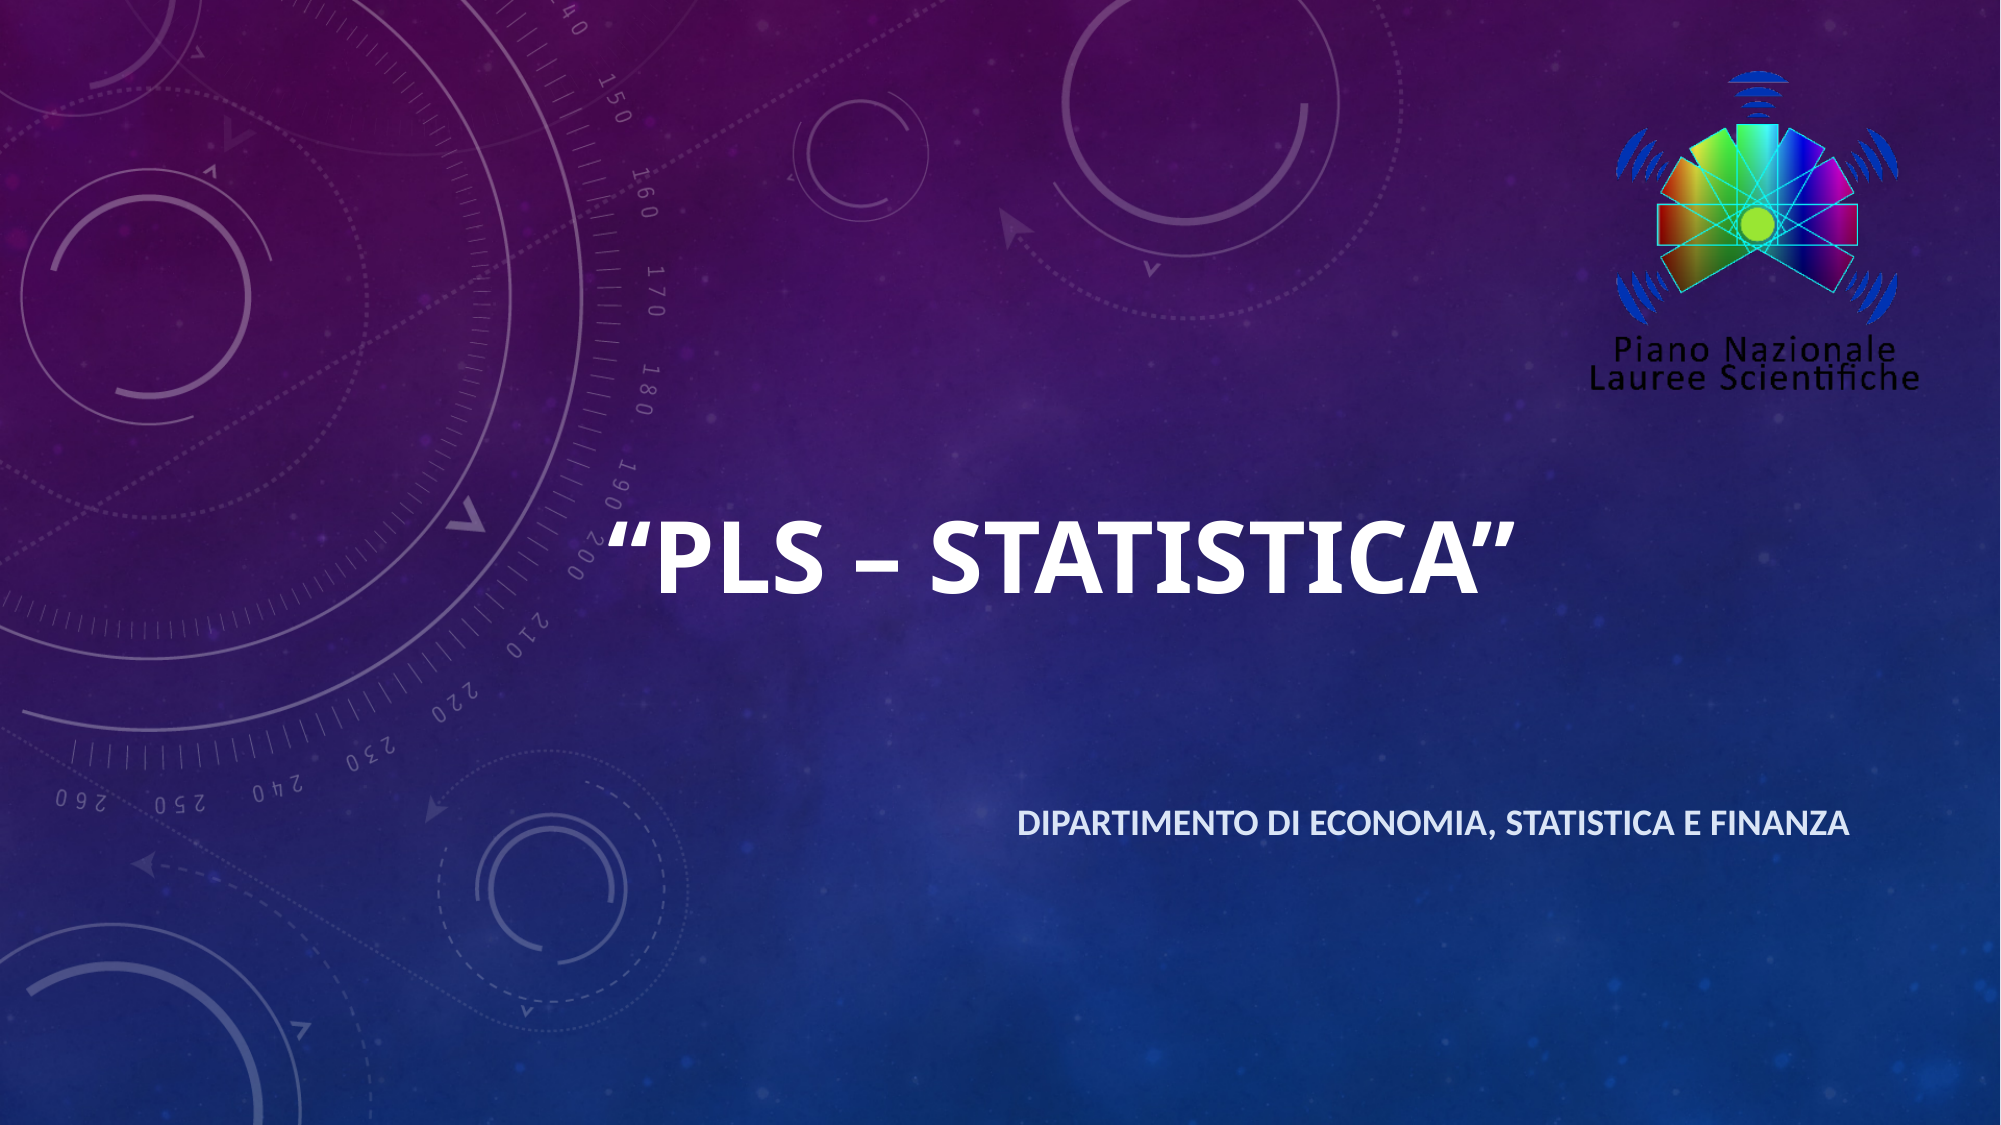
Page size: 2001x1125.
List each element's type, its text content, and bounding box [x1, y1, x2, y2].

picture [0, 0, 2001, 1125]
subtitle Dipartimento di Economia, Statistica e Finanza [315, 790, 1866, 856]
title “PLS – Statistica” [489, 447, 2000, 622]
